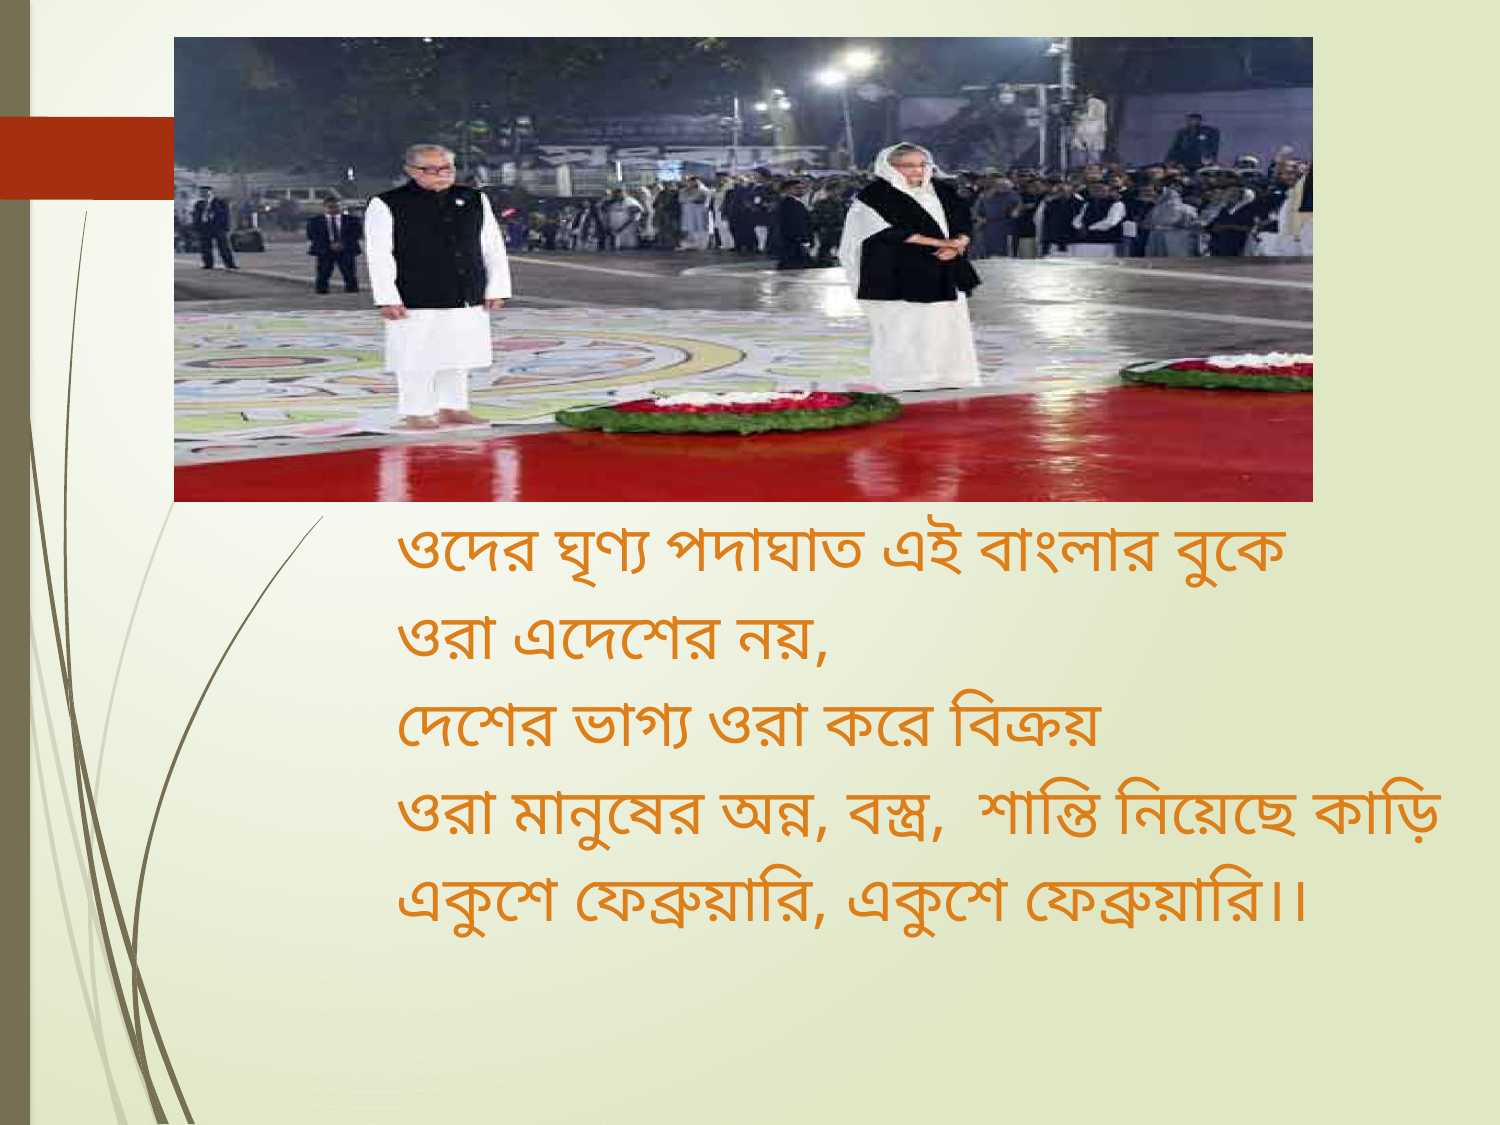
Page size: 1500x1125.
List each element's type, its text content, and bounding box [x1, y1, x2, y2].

picture [174, 37, 1313, 503]
text_box ওদের ঘৃণ্য পদাঘাত এই বাংলার বুকে ওরা এদেশের নয়, দেশের ভাগ্য ওরা করে বিক্রয় ওরা মানুষের অন্ন, বস্ত্র, শান্তি নিয়েছে কাড়ি একুশে ফেব্রুয়ারি, একুশে ফেব্রুয়ারি।। [381, 502, 1500, 942]
